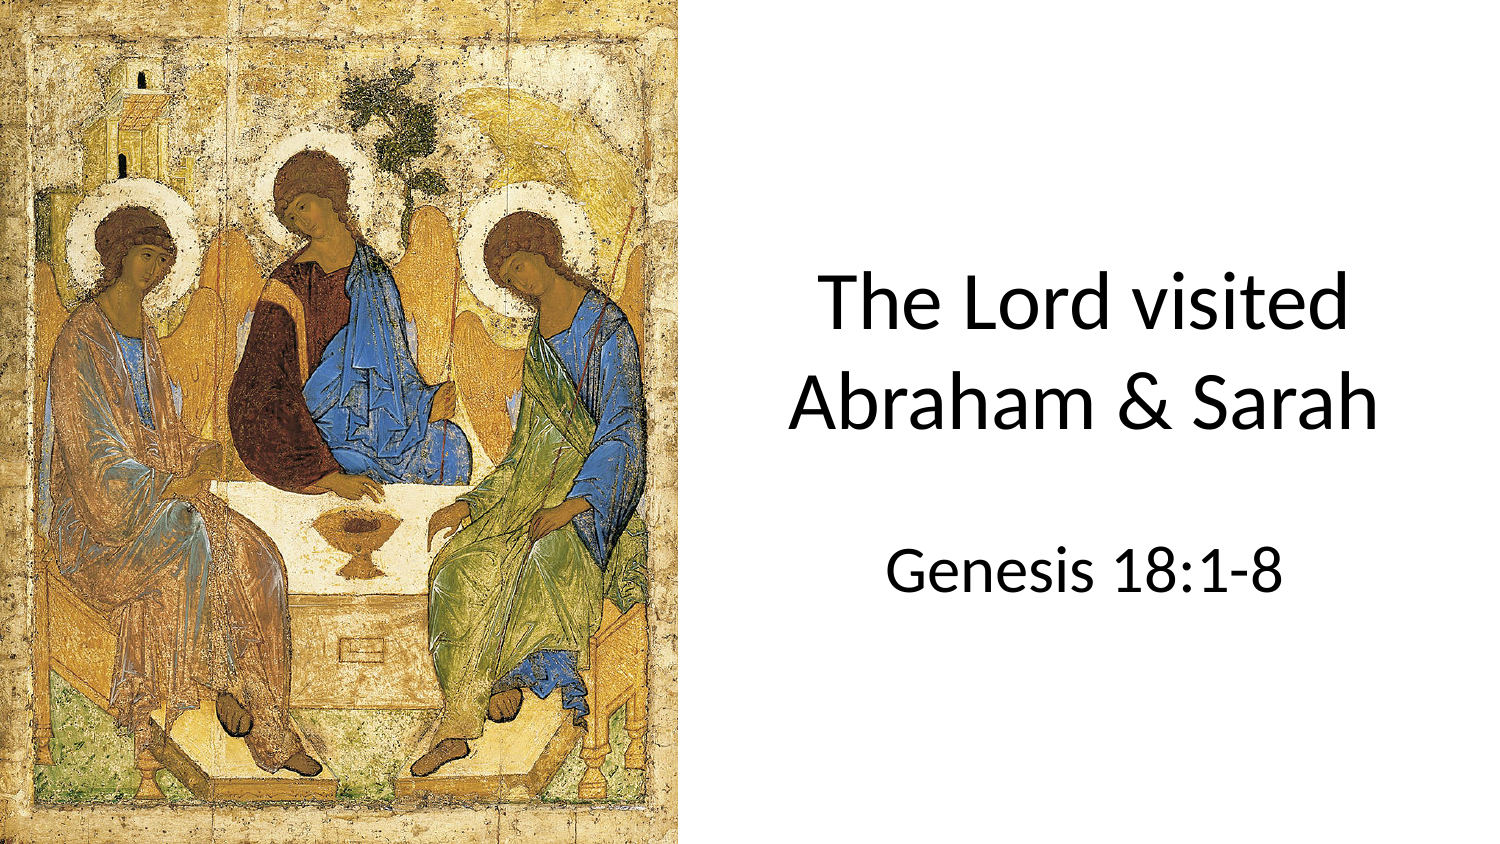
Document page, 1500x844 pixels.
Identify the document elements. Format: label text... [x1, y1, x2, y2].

text_box The Lord visited Abraham & Sarah Genesis 18:1-8 [709, 238, 1461, 613]
picture [0, 0, 678, 844]
